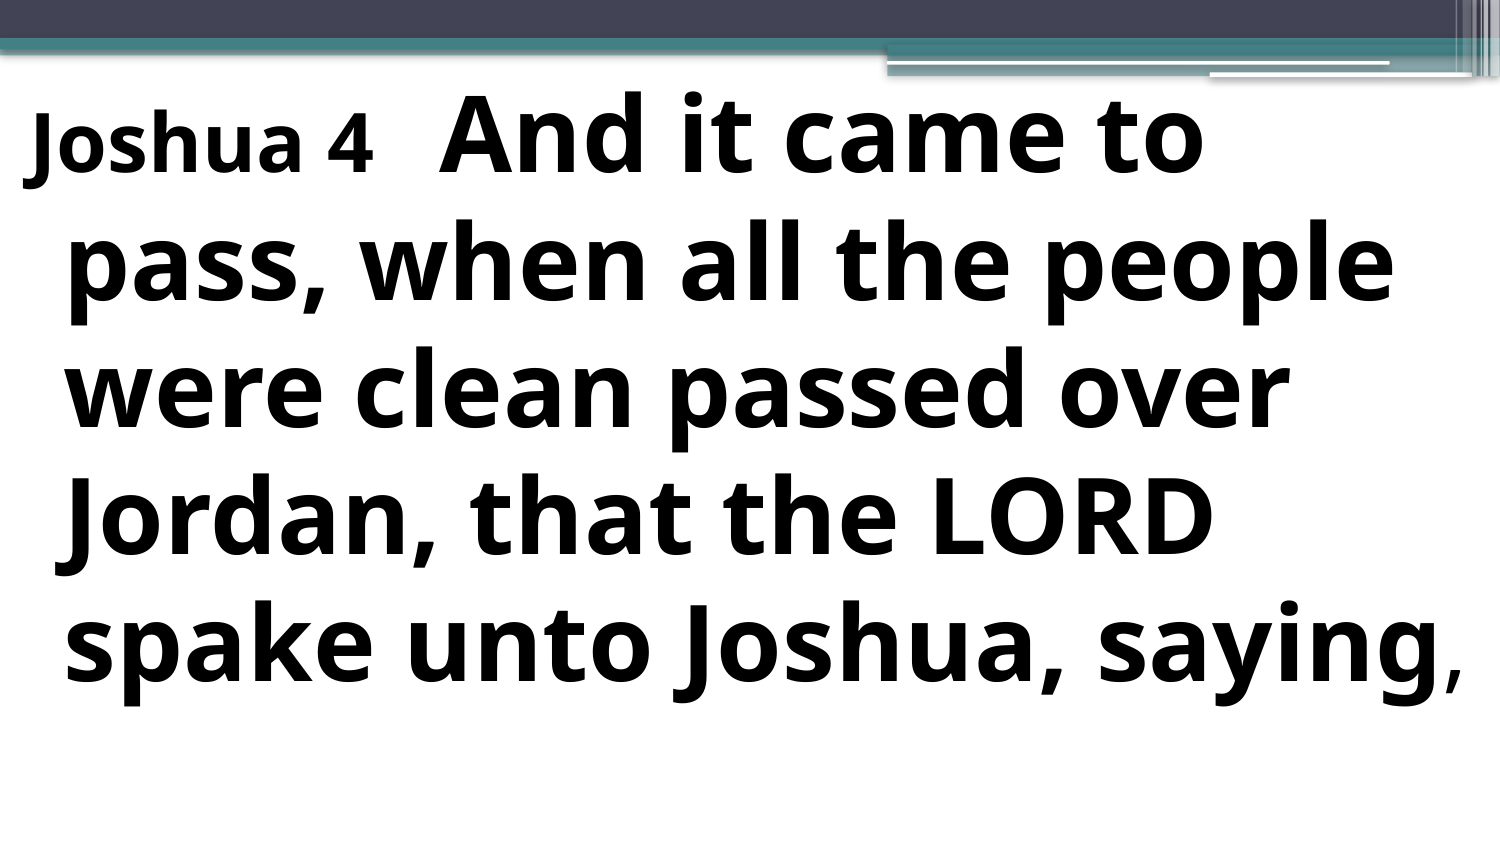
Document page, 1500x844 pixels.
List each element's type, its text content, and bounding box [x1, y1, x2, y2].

list Joshua 4 And it came to pass, when all the people were clean passed over Jordan, that the LORD spake unto Joshua, saying, [0, 59, 1500, 844]
